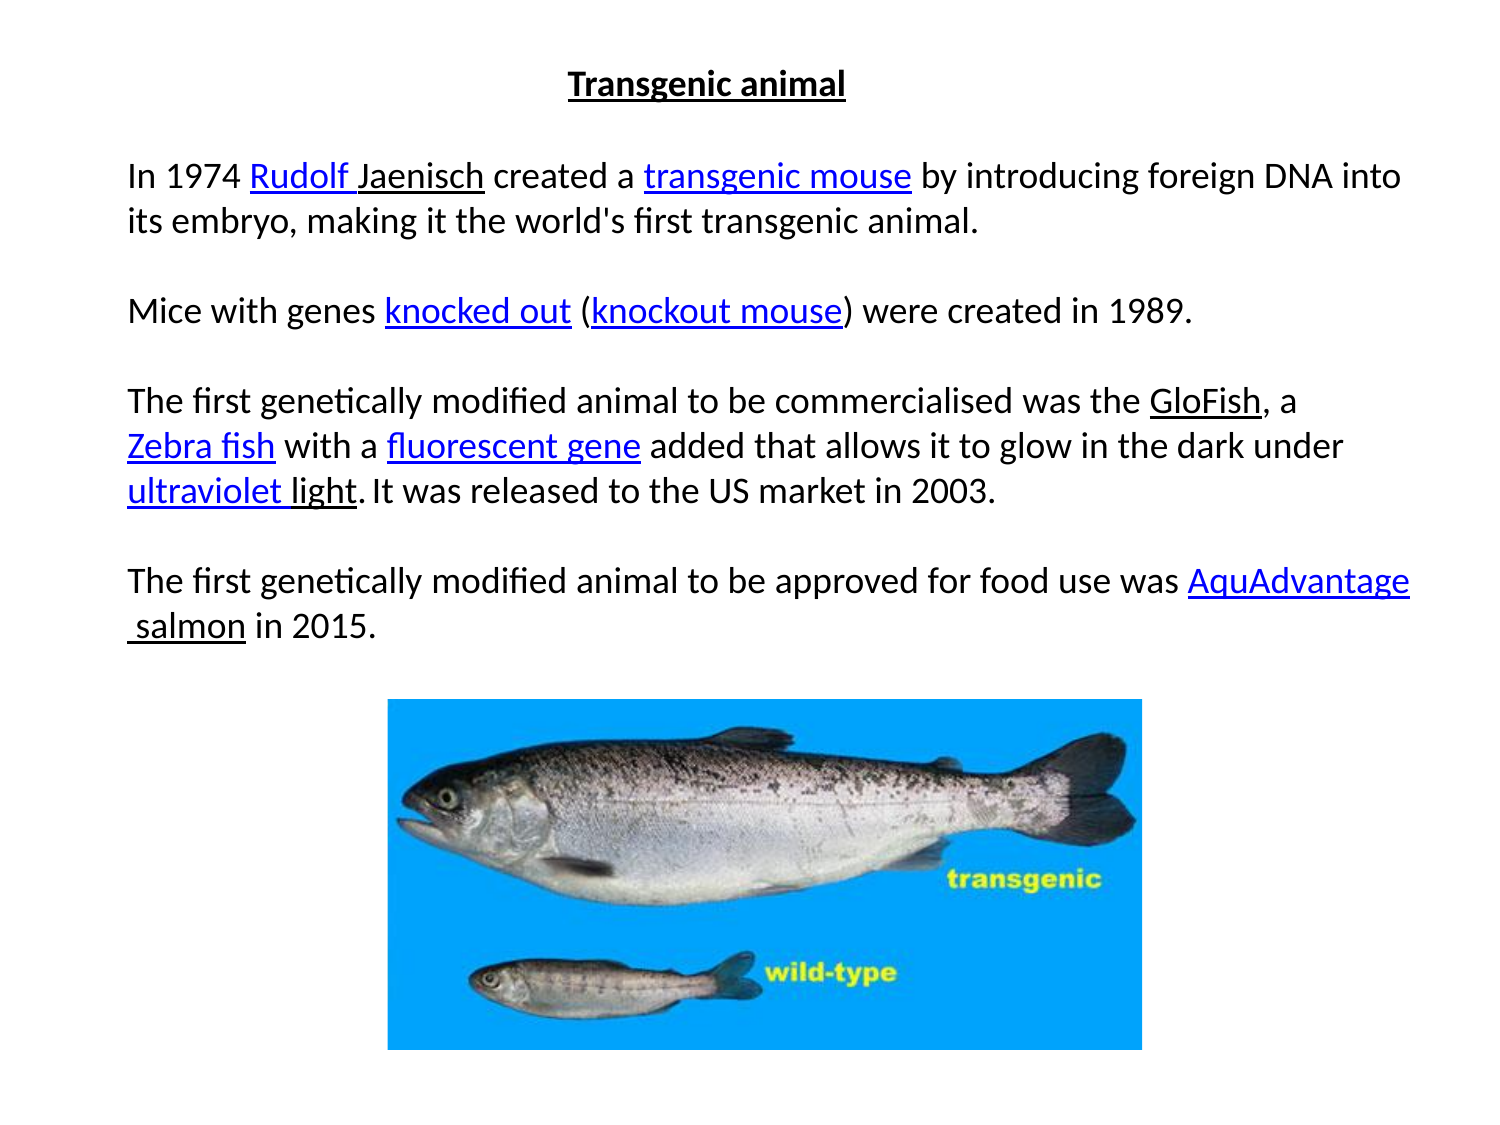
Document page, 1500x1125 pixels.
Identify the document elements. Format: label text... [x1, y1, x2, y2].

picture [387, 699, 1143, 1051]
text_box In 1974 Rudolf Jaenisch created a transgenic mouse by introducing foreign DNA into its embryo, making it the world's first transgenic animal. Mice with genes knocked out (knockout mouse) were created in 1989. The first genetically modified animal to be commercialised was the GloFish, a Zebra fish with a fluorescent gene added that allows it to glow in the dark under ultraviolet light. It was released to the US market in 2003. The first genetically modified animal to be approved for food use was AquAdvantage salmon in 2015. [112, 143, 1438, 654]
text_box Transgenic animal [552, 51, 862, 112]
